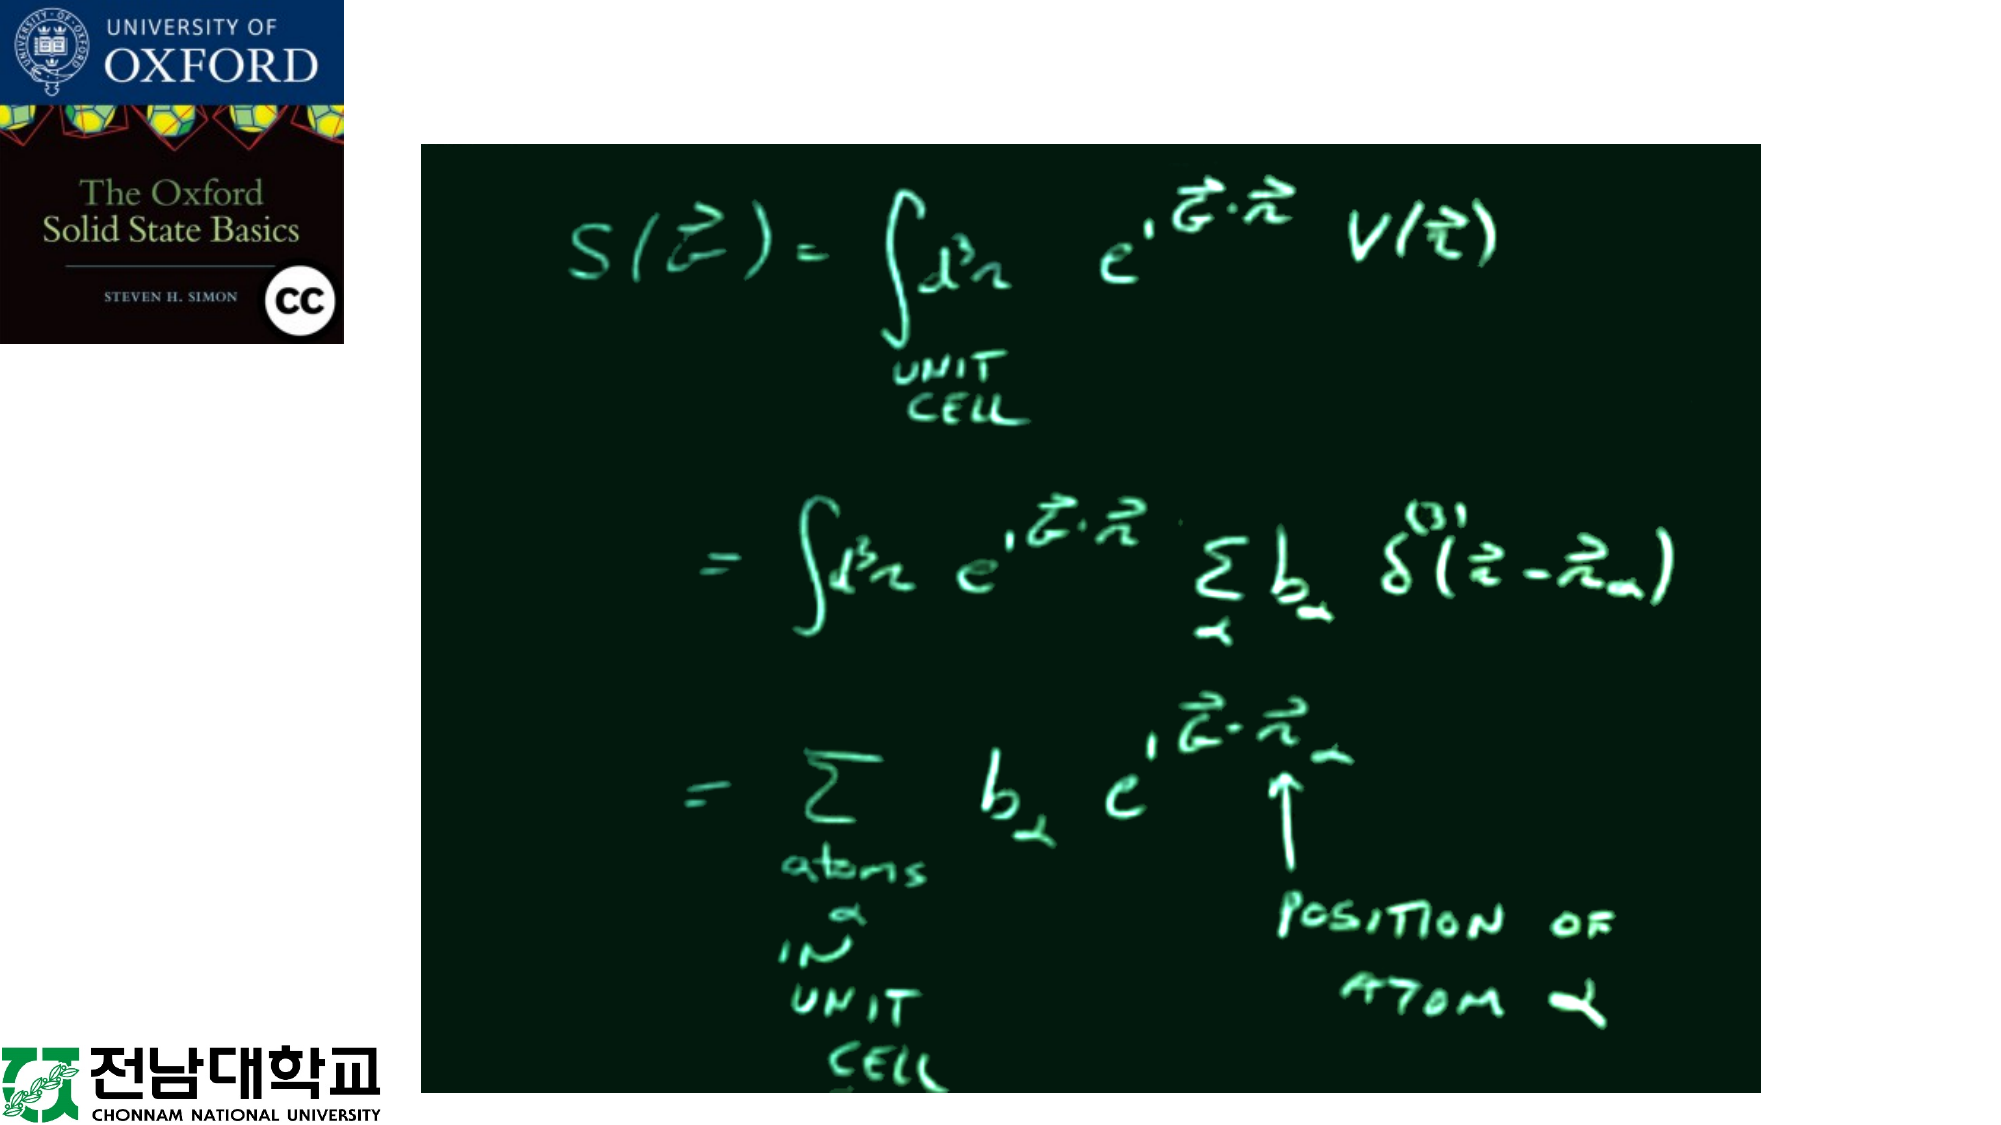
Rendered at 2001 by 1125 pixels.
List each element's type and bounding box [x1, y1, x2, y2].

picture [0, 0, 344, 344]
picture [421, 144, 1761, 1093]
picture [2, 1045, 381, 1123]
